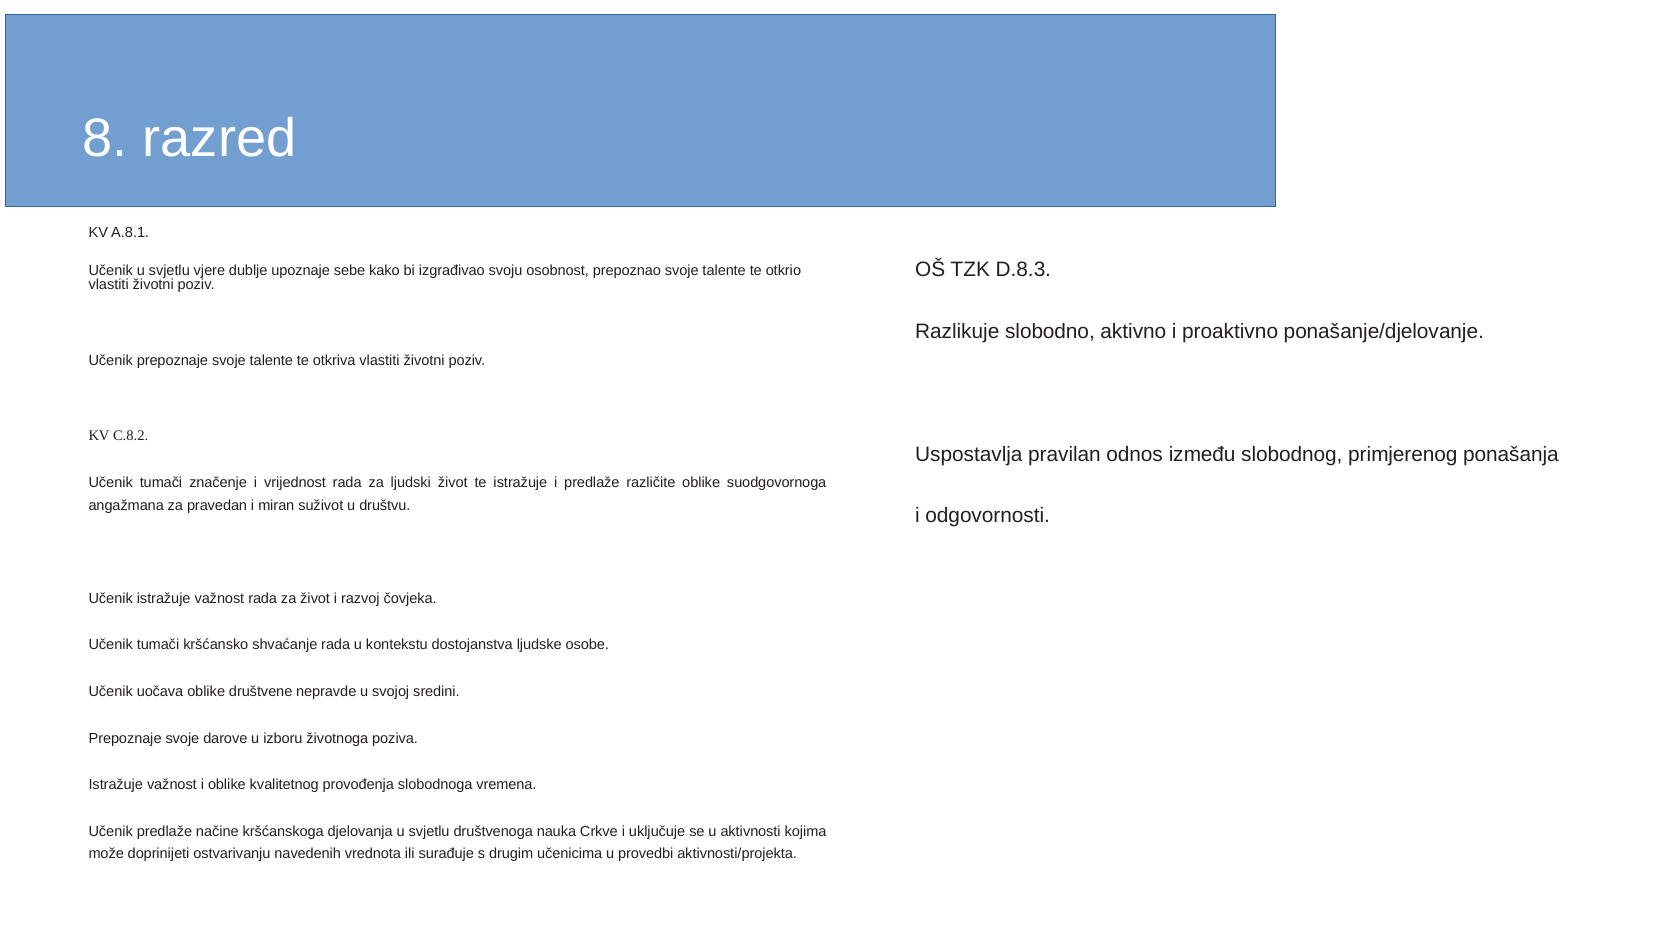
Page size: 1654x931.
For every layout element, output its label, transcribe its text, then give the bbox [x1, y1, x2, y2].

list KV A.8.1. Učenik u svjetlu vjere dublje upoznaje sebe kako bi izgrađivao svoju osobnost, prepoznao svoje talente te otkrio vlastiti životni poziv. Učenik prepoznaje svoje talente te otkriva vlastiti životni poziv. KV C.8.2. Učenik tumači značenje i vrijednost rada za ljudski život te istražuje i predlaže različite oblike suodgovornoga angažmana za pravedan i miran suživot u društvu. Učenik istražuje važnost rada za život i razvoj čovjeka. Učenik tumači kršćansko shvaćanje rada u kontekstu dostojanstva ljudske osobe. Učenik uočava oblike društvene nepravde u svojoj sredini. Prepoznaje svoje darove u izboru životnoga poziva. Istražuje važnost i oblike kvalitetnog provođenja slobodnoga vremena. Učenik predlaže načine kršćanskoga djelovanja u svjetlu društvenoga nauka Crkve i uključuje se u aktivnosti kojima može doprinijeti ostvarivanju navedenih vrednota ili surađuje s drugim učenicima u provedbi aktivnosti/projekta. [88, 217, 827, 931]
text_box OŠ TZK D.8.3. Razlikuje slobodno, aktivno i proaktivno ponašanje/djelovanje. Uspostavlja pravilan odnos između slobodnog, primjerenog ponašanja i odgovornosti. [900, 236, 1580, 534]
title 8. razred [82, 44, 1235, 192]
